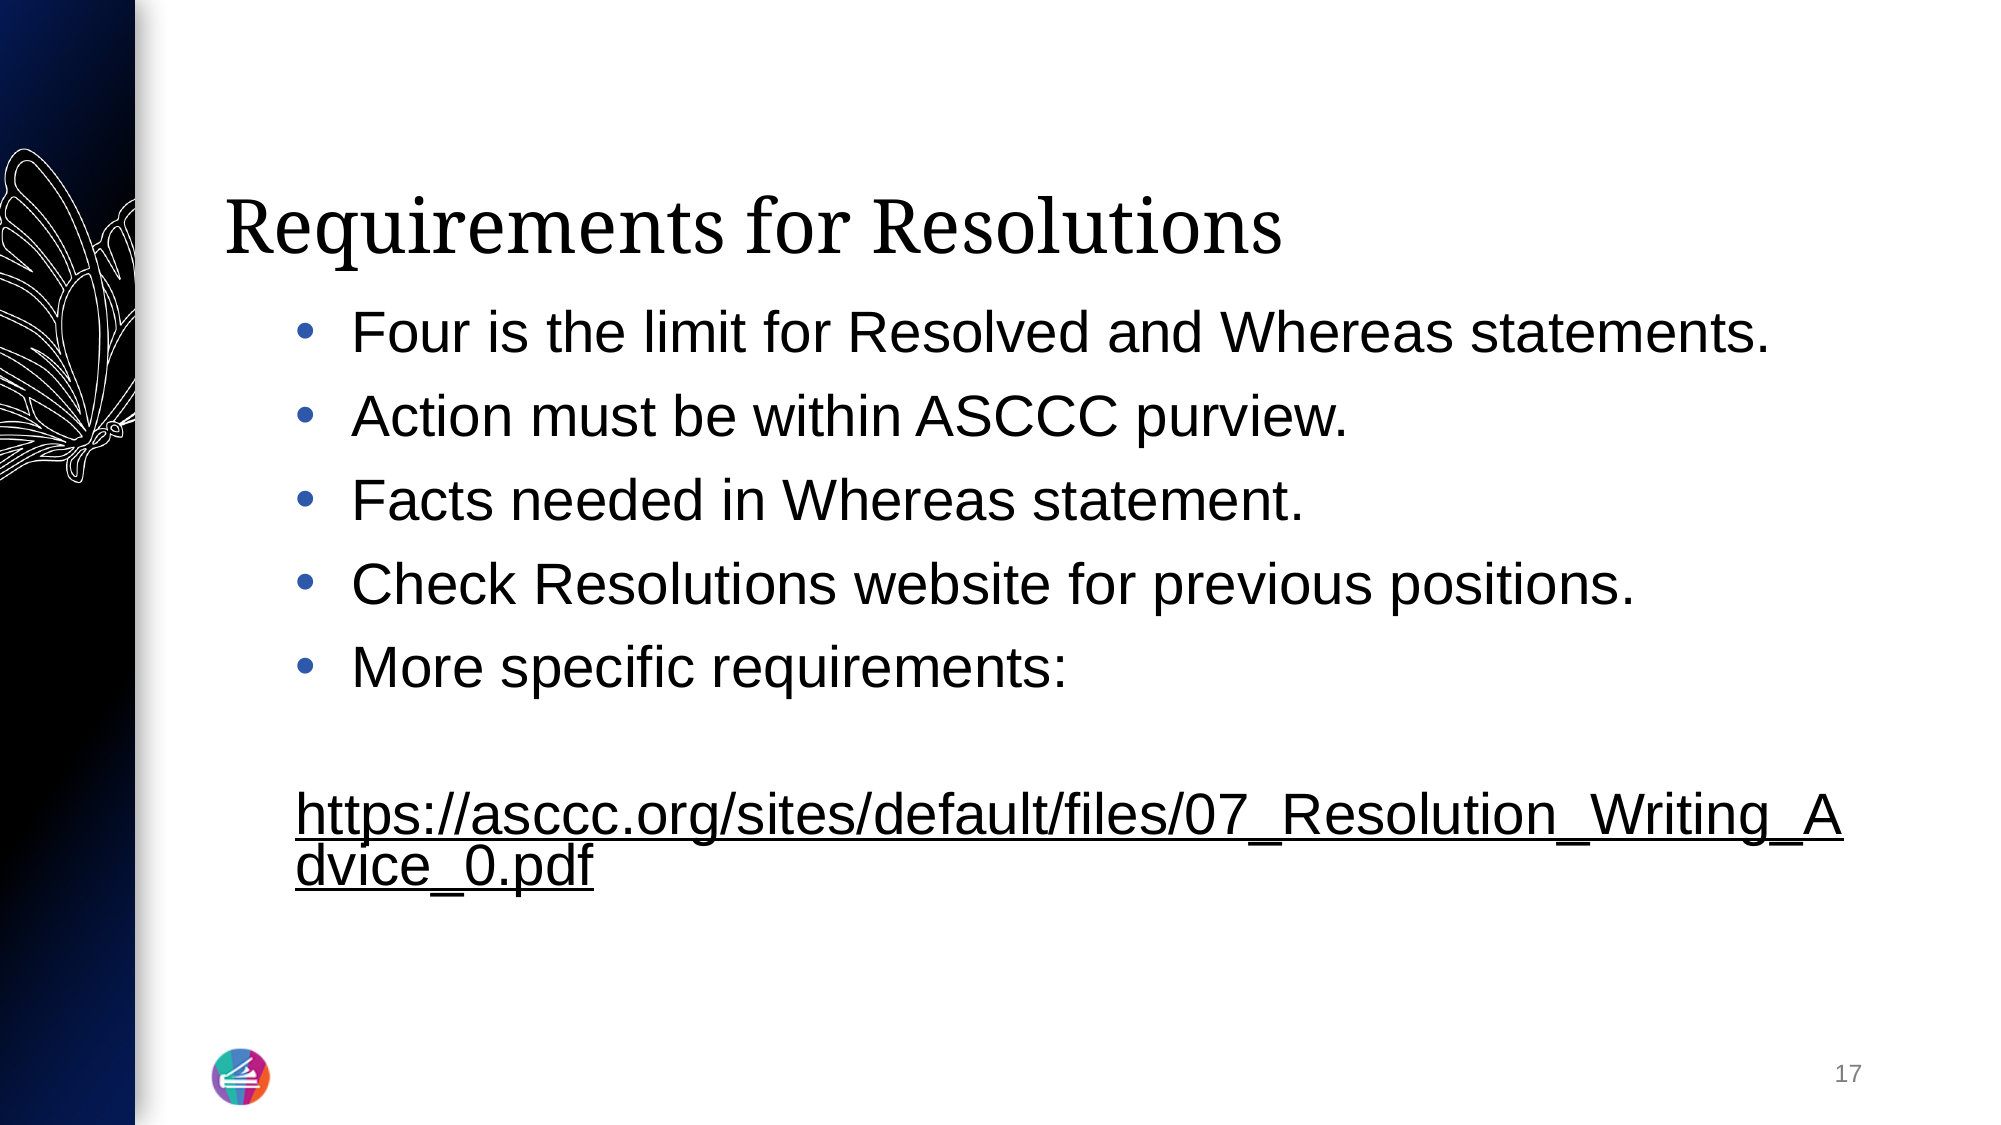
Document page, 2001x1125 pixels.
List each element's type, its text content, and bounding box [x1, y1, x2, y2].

picture [209, 1046, 272, 1108]
title Requirements for Resolutions [209, 59, 1858, 278]
list Four is the limit for Resolved and Whereas statements. Action must be within ASCCC purview. Facts needed in Whereas statement. Check Resolutions website for previous positions. More specific requirements: https://asccc.org/sites/default/files/07_Resolution_Writing_Advice_0.pdf [209, 294, 1860, 1020]
picture [0, 0, 135, 1125]
slide_number 17 [1712, 1042, 1863, 1103]
